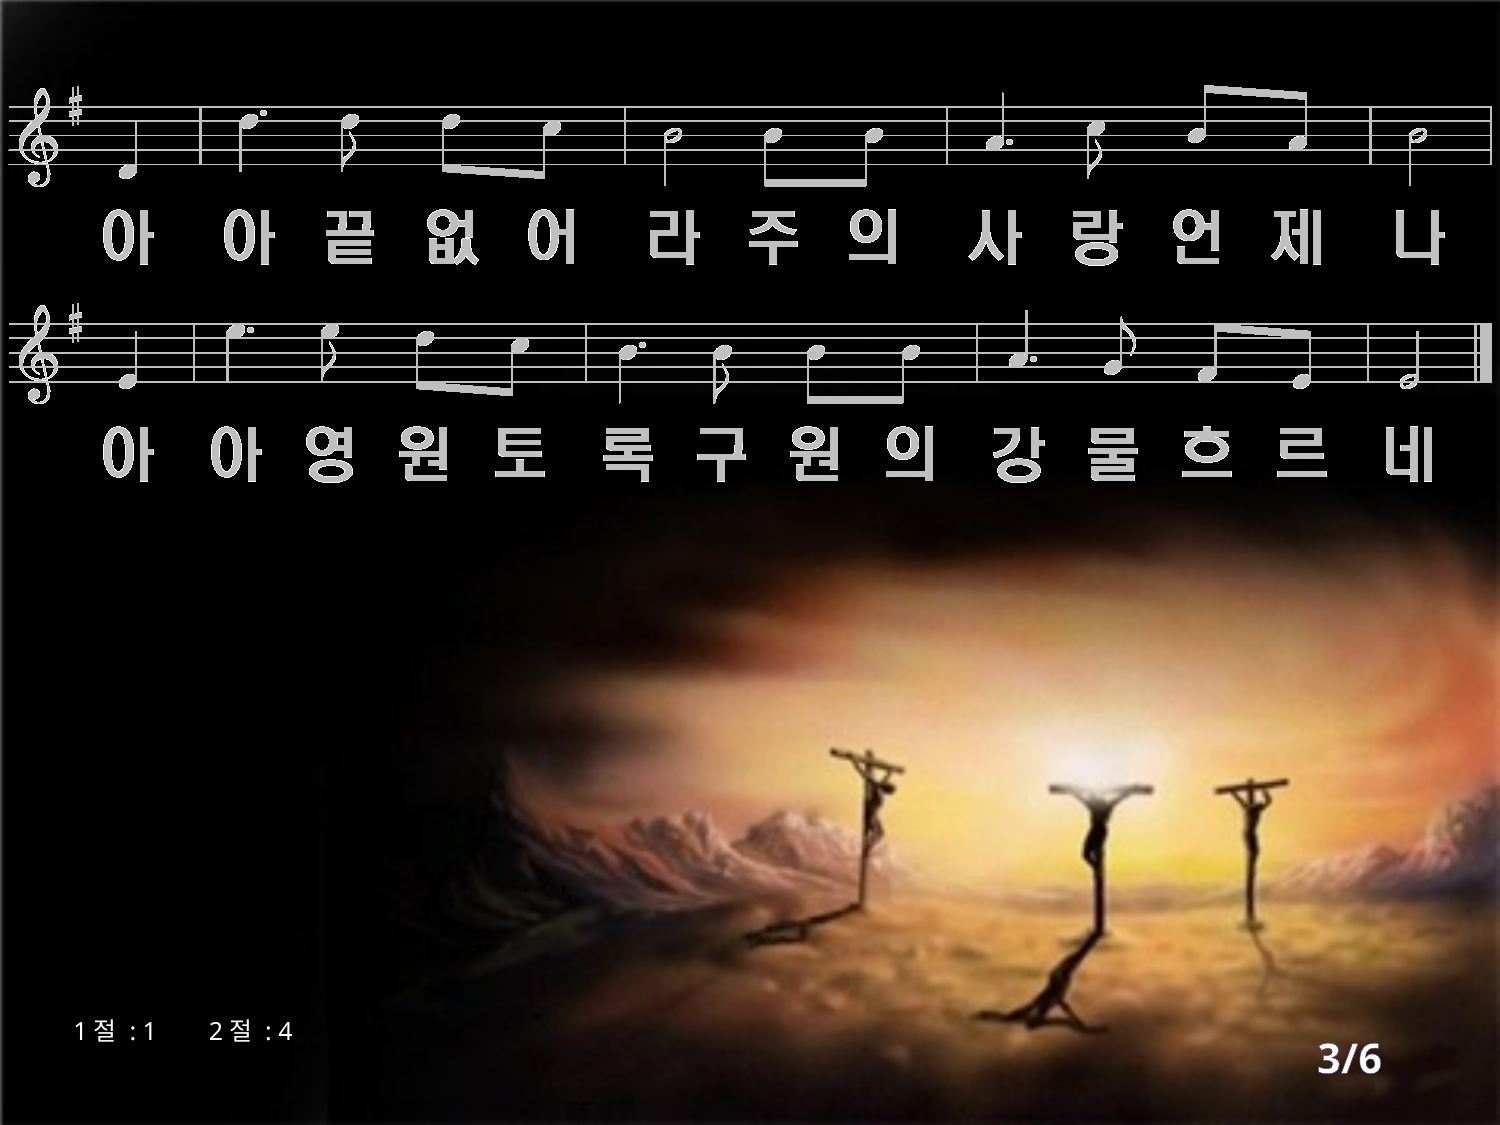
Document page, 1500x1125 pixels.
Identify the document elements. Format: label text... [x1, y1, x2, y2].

text_box 3/6 [1301, 1024, 1398, 1090]
text_box 1절 : 1 2절 : 4 [58, 1007, 340, 1053]
picture [0, 0, 1500, 1125]
